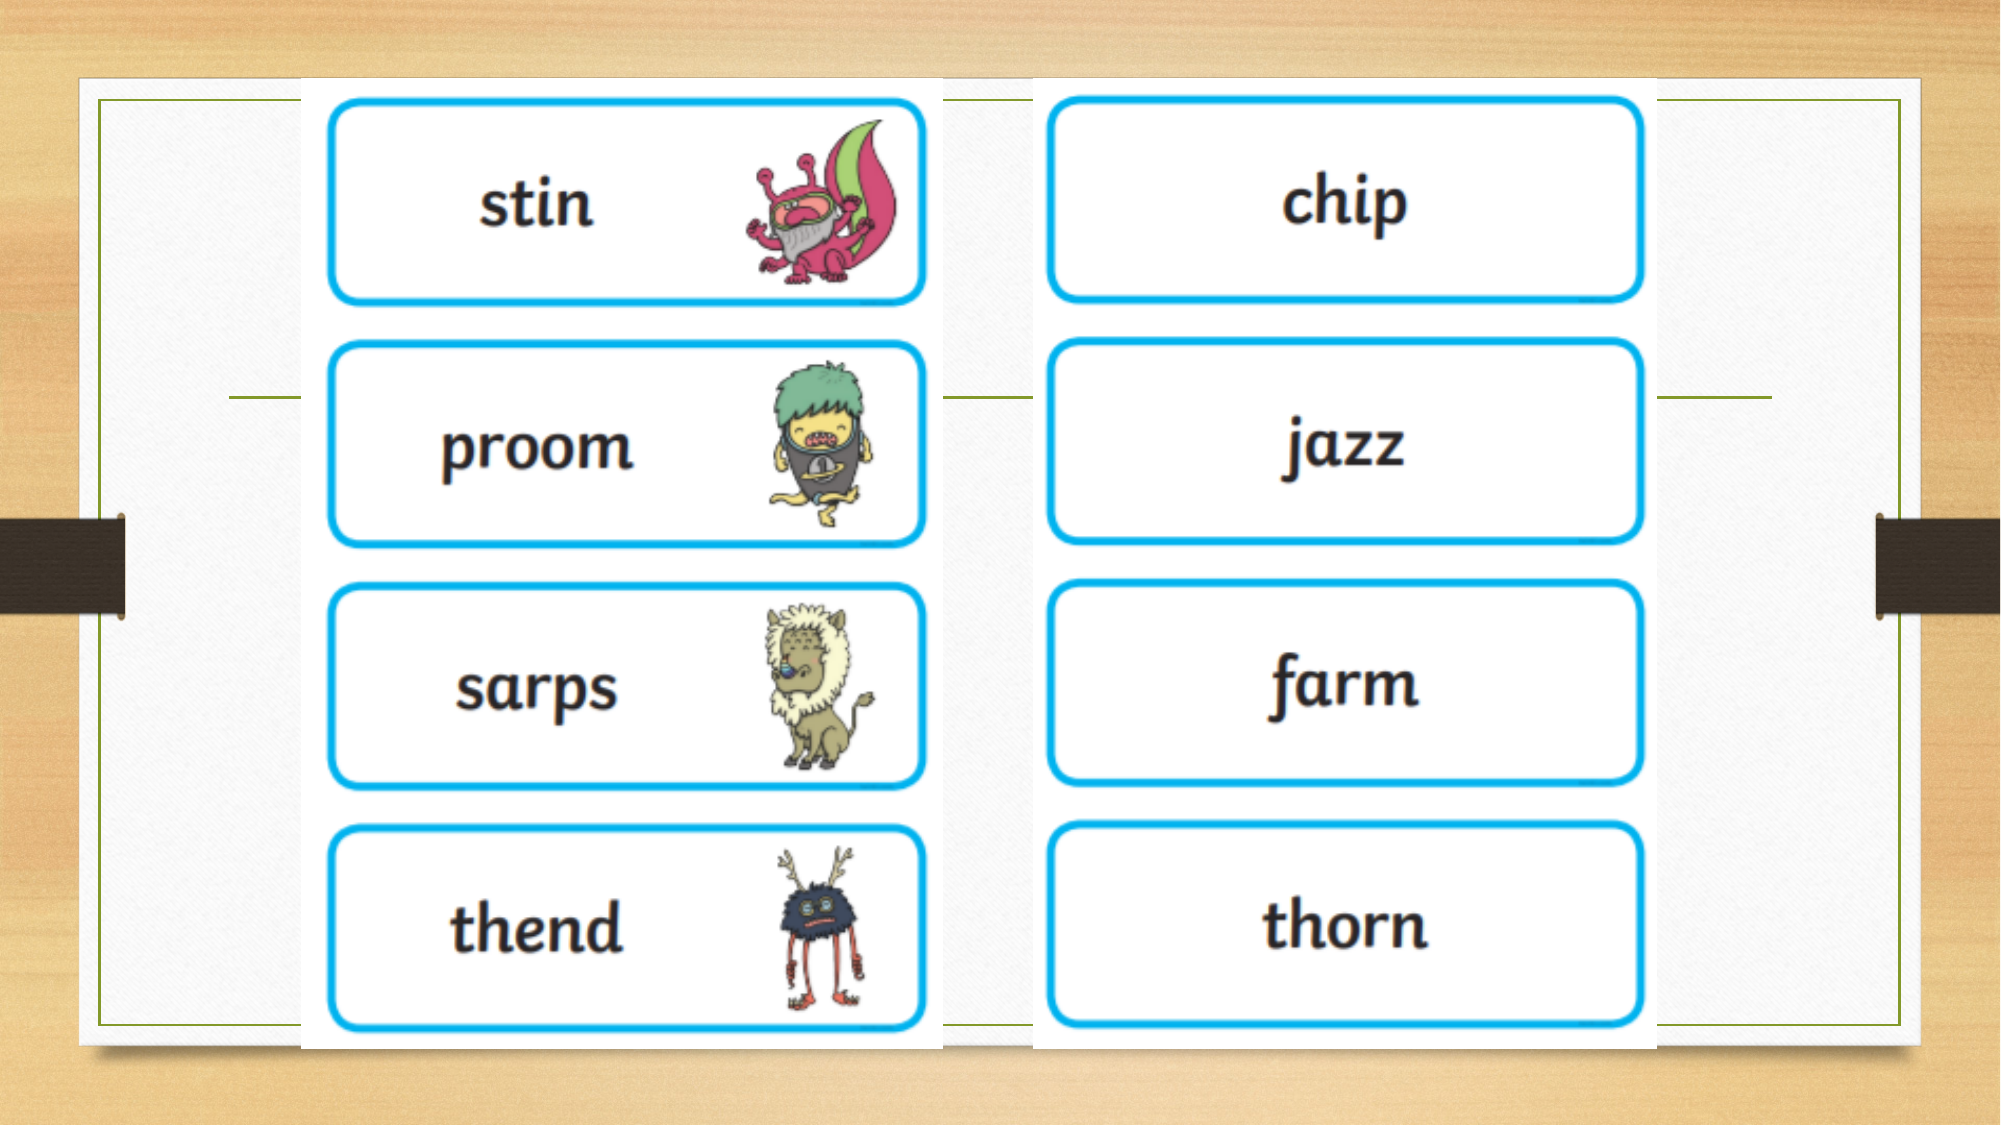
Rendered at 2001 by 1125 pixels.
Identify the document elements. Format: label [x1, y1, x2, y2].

list [301, 78, 943, 1050]
picture [0, 0, 2001, 1125]
